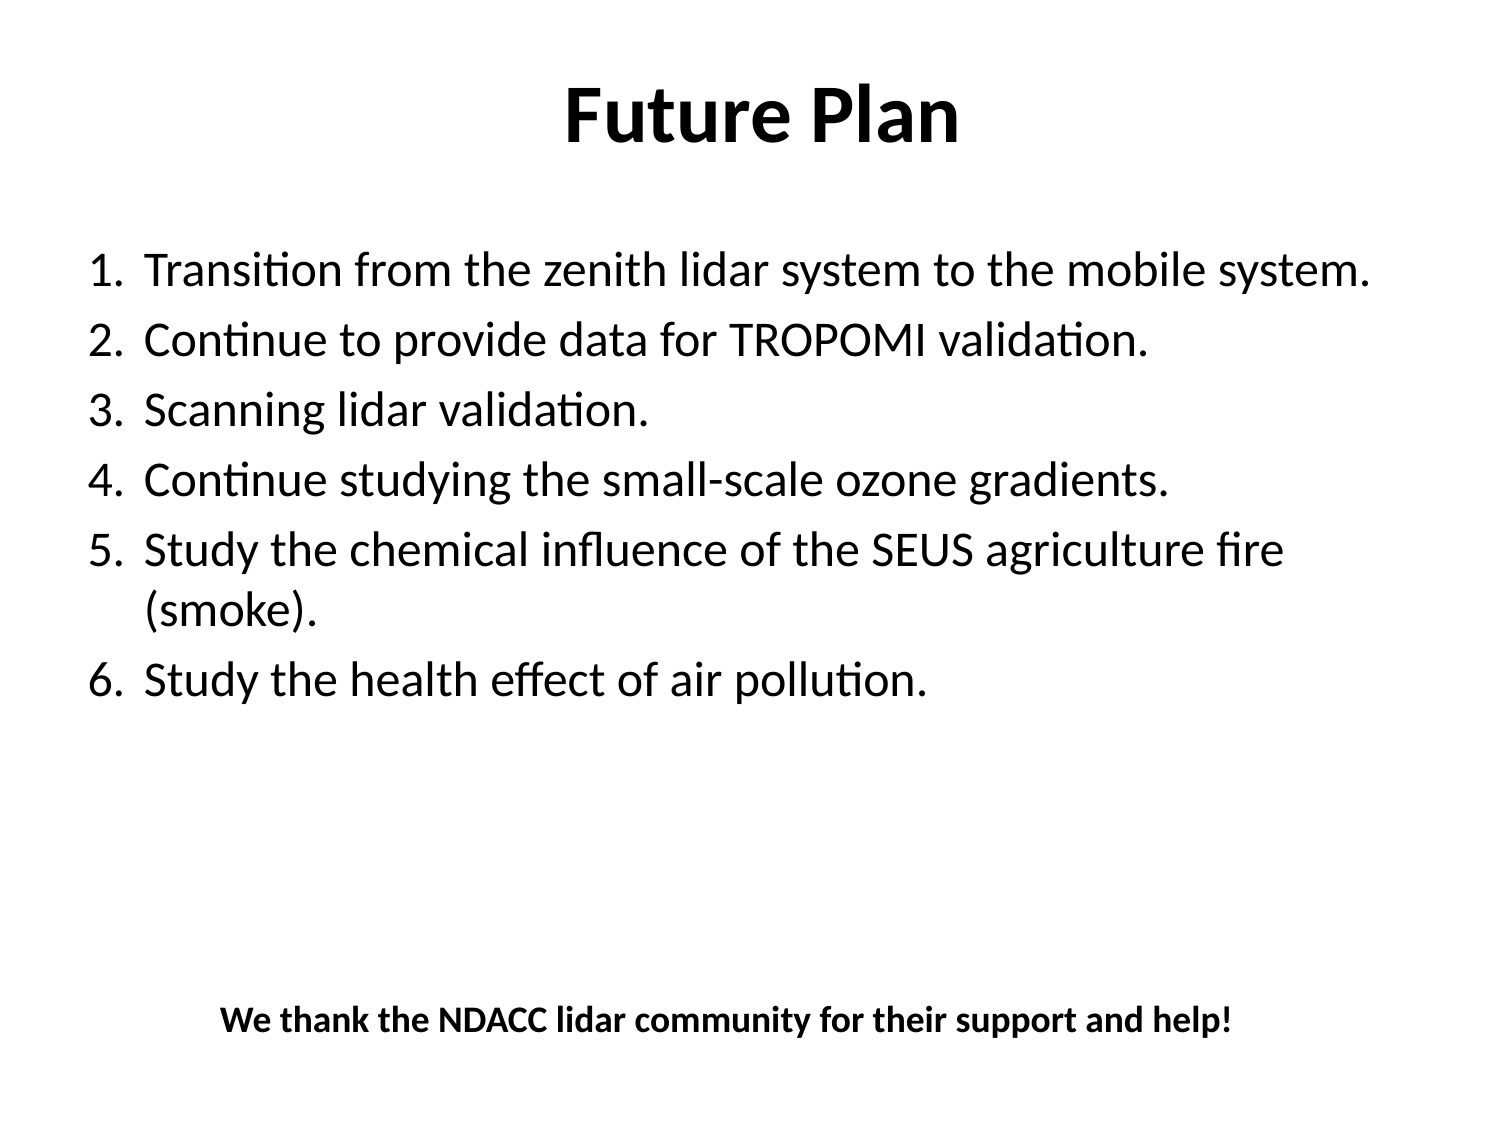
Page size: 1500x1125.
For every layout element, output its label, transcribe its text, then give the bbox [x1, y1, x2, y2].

title Future Plan [0, 0, 1500, 218]
list Transition from the zenith lidar system to the mobile system. Continue to provide data for TROPOMI validation. Scanning lidar validation. Continue studying the small-scale ozone gradients. Study the chemical influence of the SEUS agriculture fire (smoke). Study the health effect of air pollution. [72, 228, 1415, 943]
text_box We thank the NDACC lidar community for their support and help! [204, 987, 1249, 1048]
